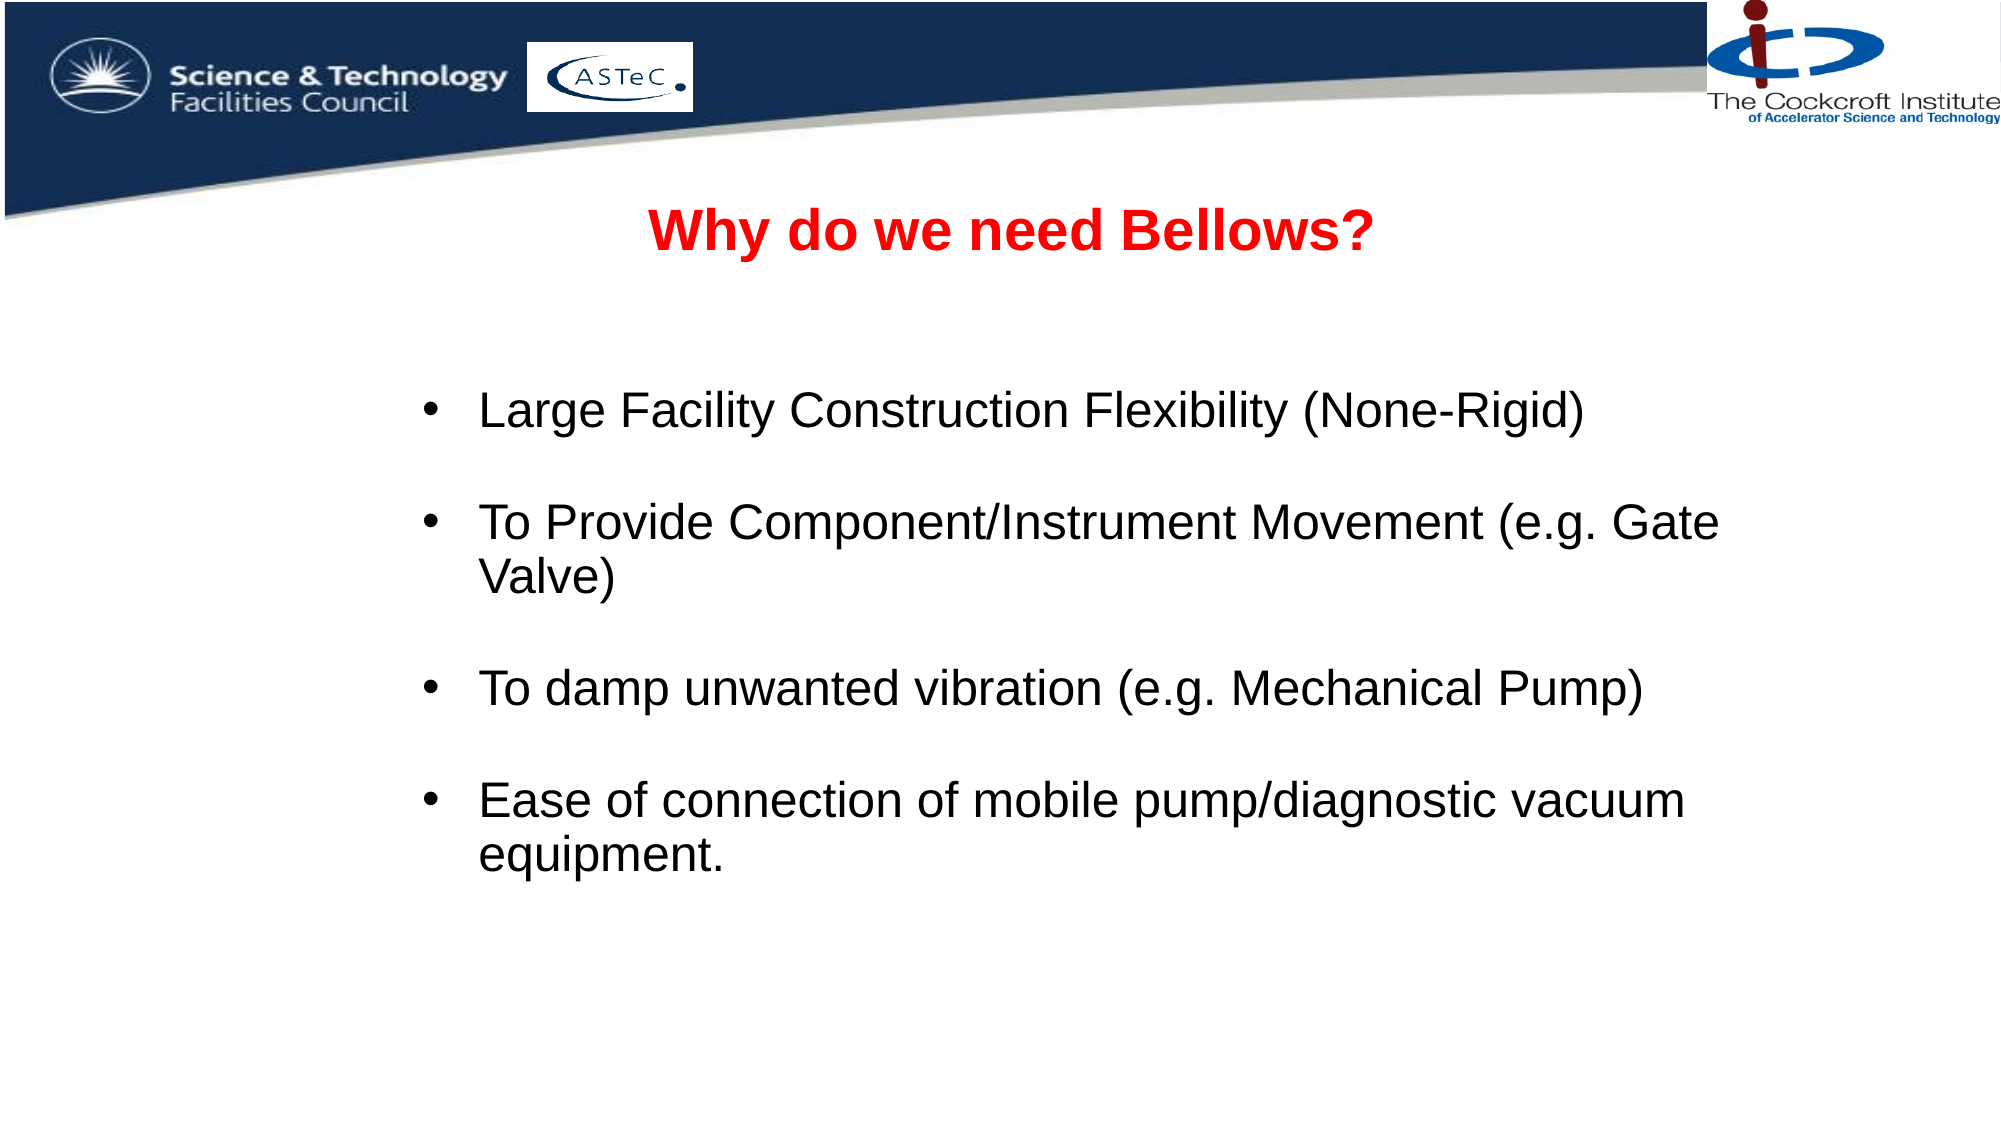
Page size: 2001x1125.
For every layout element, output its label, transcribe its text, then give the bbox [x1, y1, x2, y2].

text_box Why do we need Bellows? [633, 184, 1519, 270]
picture [4, 0, 2001, 239]
text_box Large Facility Construction Flexibility (None-Rigid) To Provide Component/Instrument Movement (e.g. Gate Valve) To damp unwanted vibration (e.g. Mechanical Pump) Ease of connection of mobile pump/diagnostic vacuum equipment. [332, 377, 1750, 1035]
